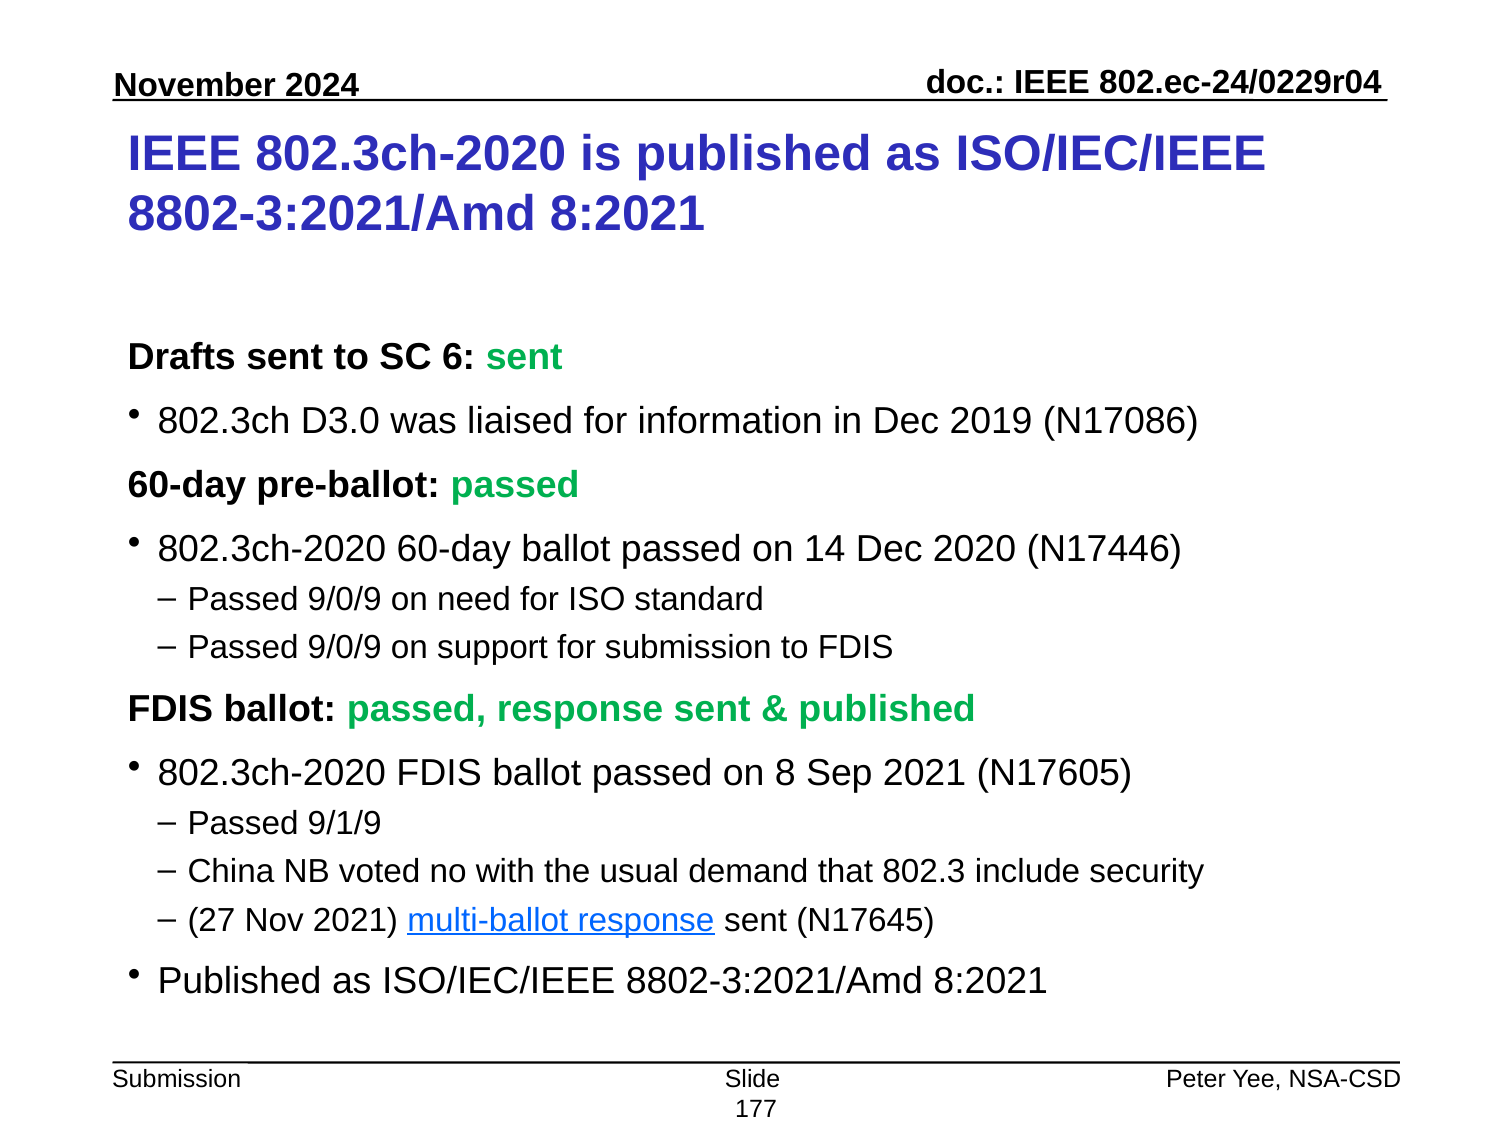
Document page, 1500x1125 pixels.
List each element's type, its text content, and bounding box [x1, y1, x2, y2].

slide_number Slide 177 [709, 1061, 803, 1093]
list Drafts sent to SC 6: sent 802.3ch D3.0 was liaised for information in Dec 2019 (N17086) 60-day pre-ballot: passed 802.3ch-2020 60-day ballot passed on 14 Dec 2020 (N17446) Passed 9/0/9 on need for ISO standard Passed 9/0/9 on support for submission to FDIS FDIS ballot: passed, response sent & published 802.3ch-2020 FDIS ballot passed on 8 Sep 2021 (N17605) Passed 9/1/9 China NB voted no with the usual demand that 802.3 include security (27 Nov 2021) multi-ballot response sent (N17645) Published as ISO/IEC/IEEE 8802-3:2021/Amd 8:2021 [112, 324, 1388, 1000]
footer Peter Yee, NSA-CSD [1164, 1061, 1402, 1093]
title IEEE 802.3ch-2020 is published as ISO/IEC/IEEE 8802-3:2021/Amd 8:2021 [112, 112, 1388, 288]
